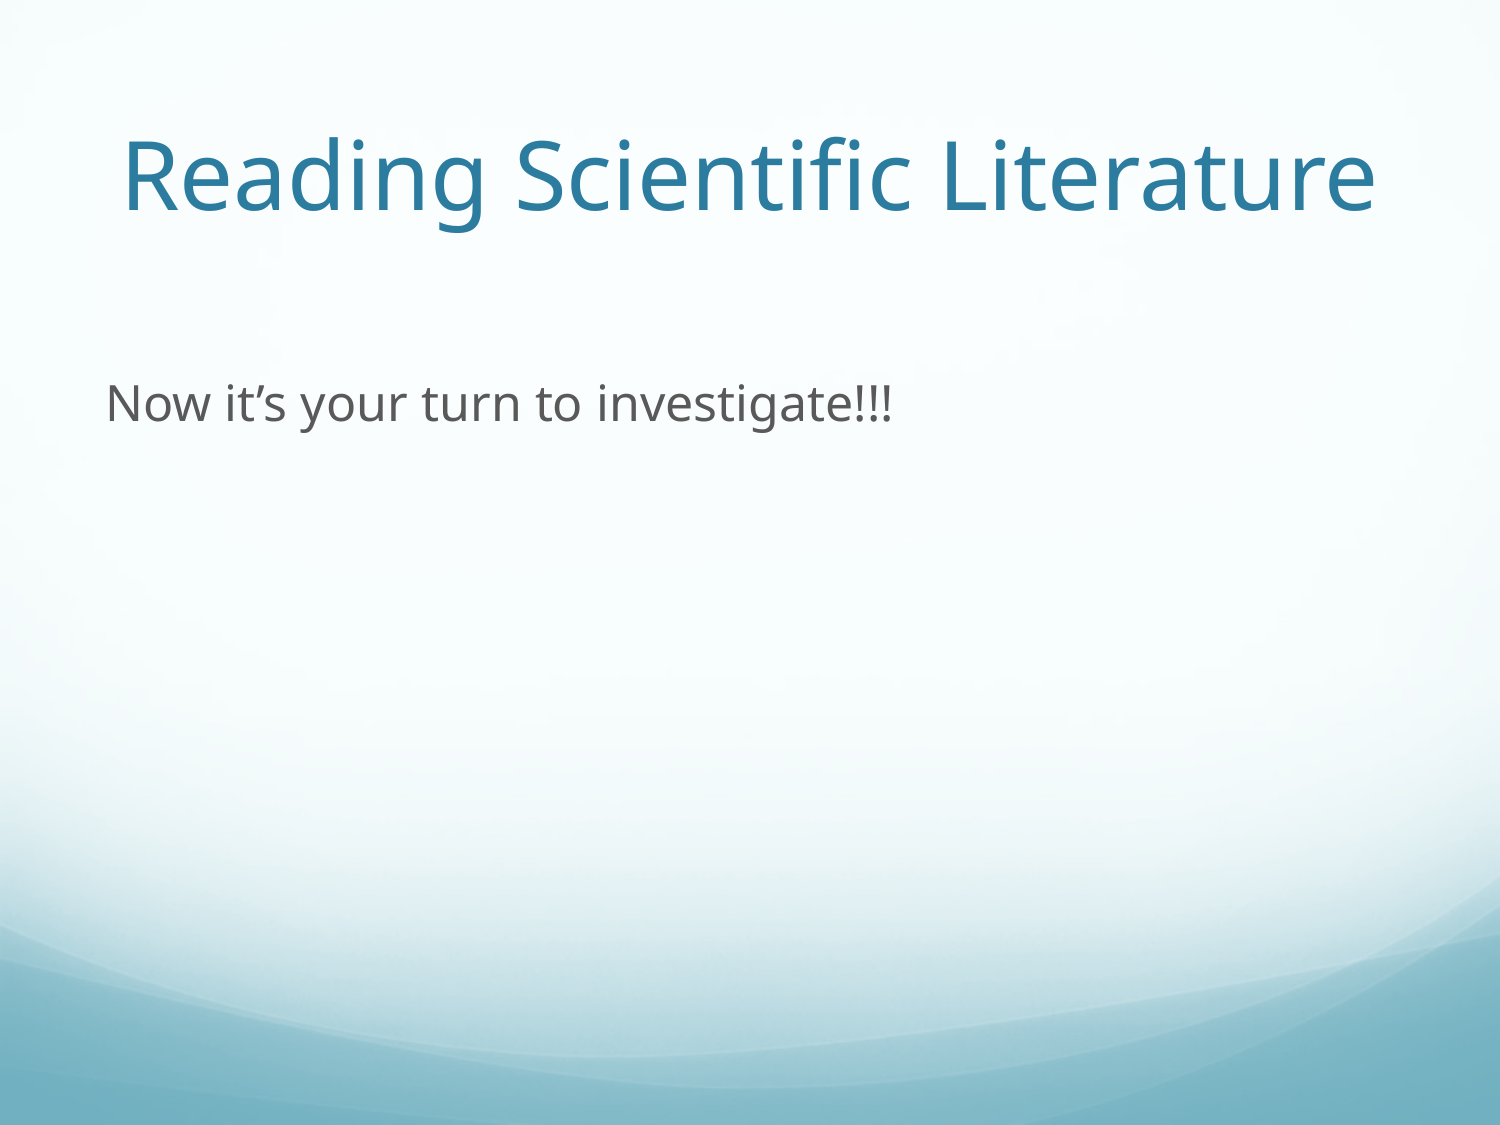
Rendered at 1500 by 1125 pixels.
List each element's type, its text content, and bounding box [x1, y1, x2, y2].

list Now it’s your turn to investigate!!! [90, 262, 1410, 975]
title Reading Scientific Literature [90, 17, 1410, 237]
